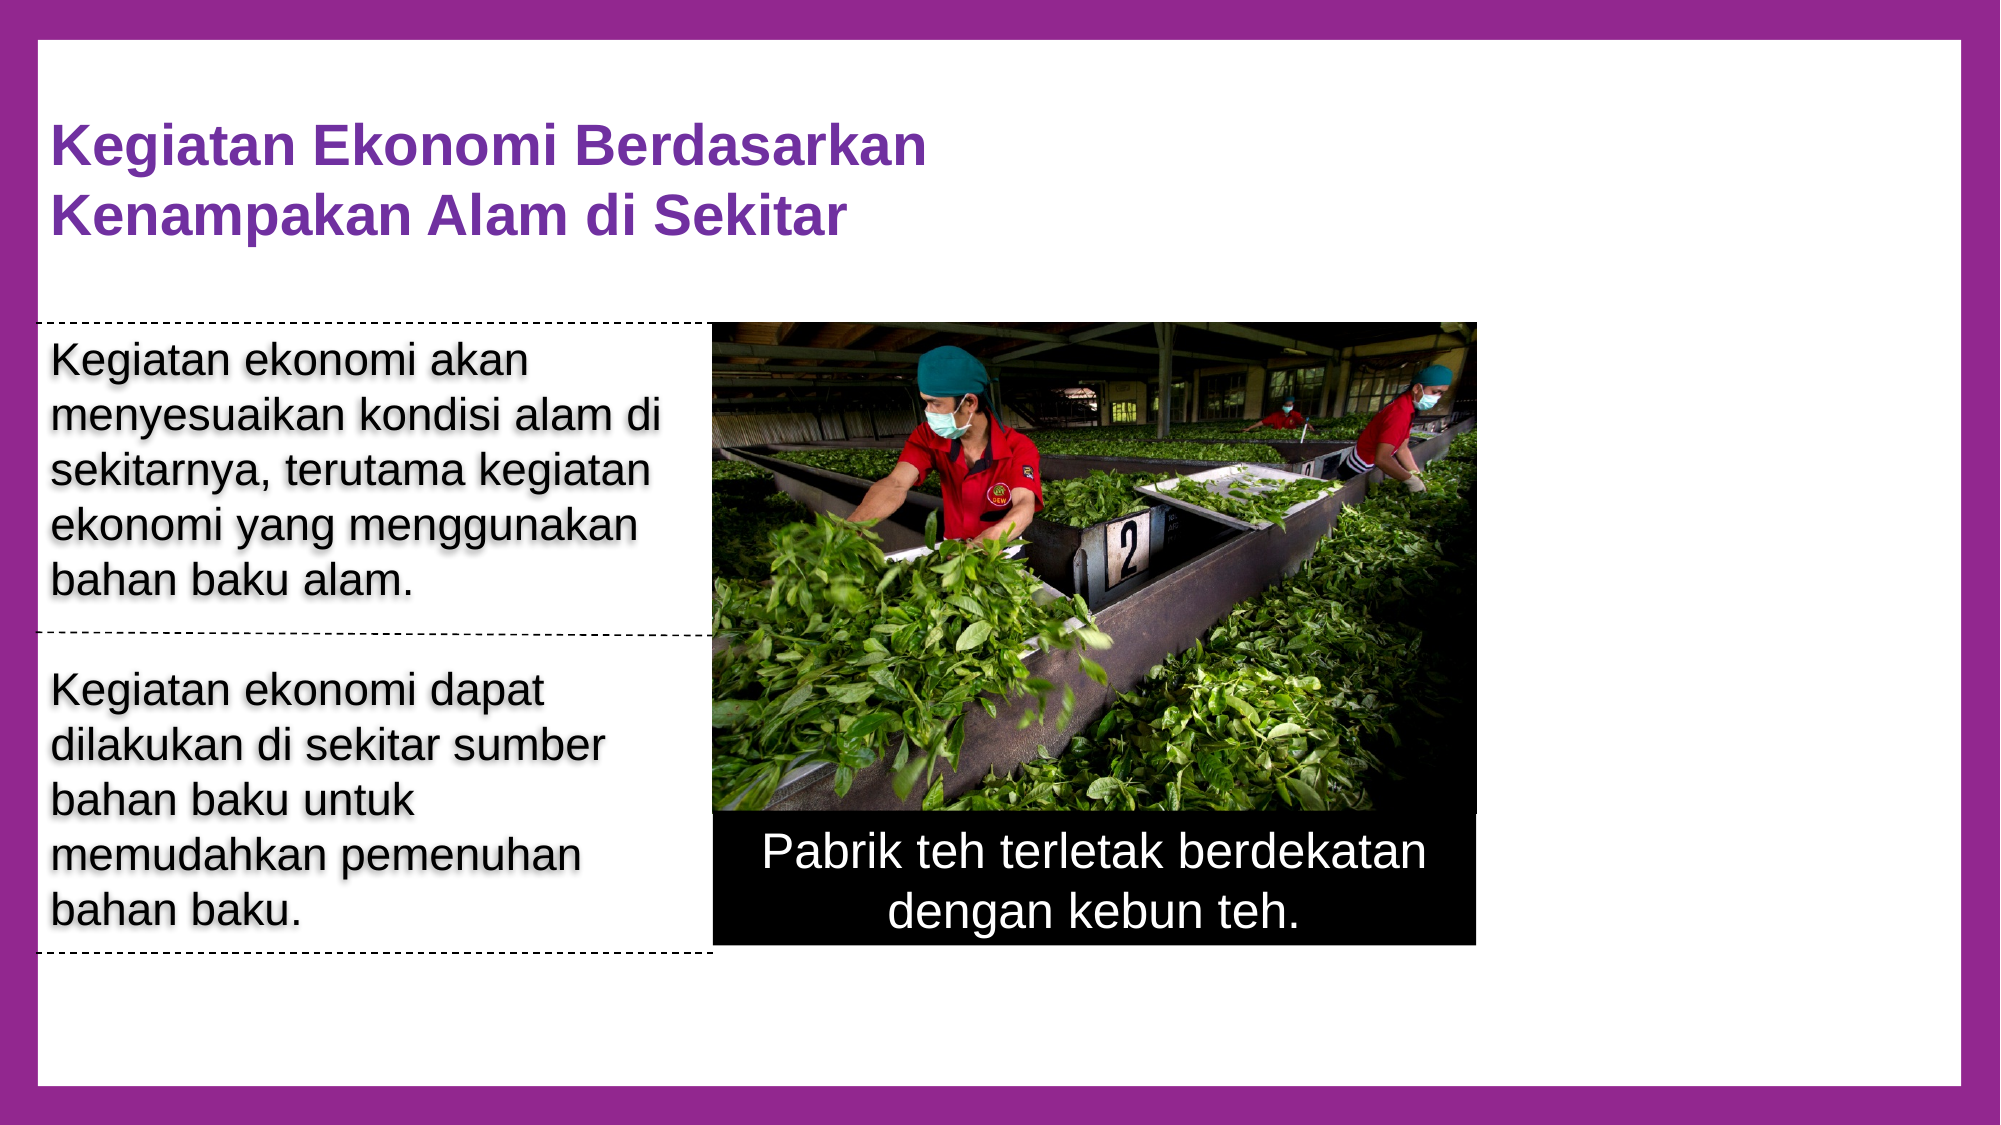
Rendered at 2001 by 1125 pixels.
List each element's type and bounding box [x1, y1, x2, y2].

text_box [35, 99, 1477, 956]
